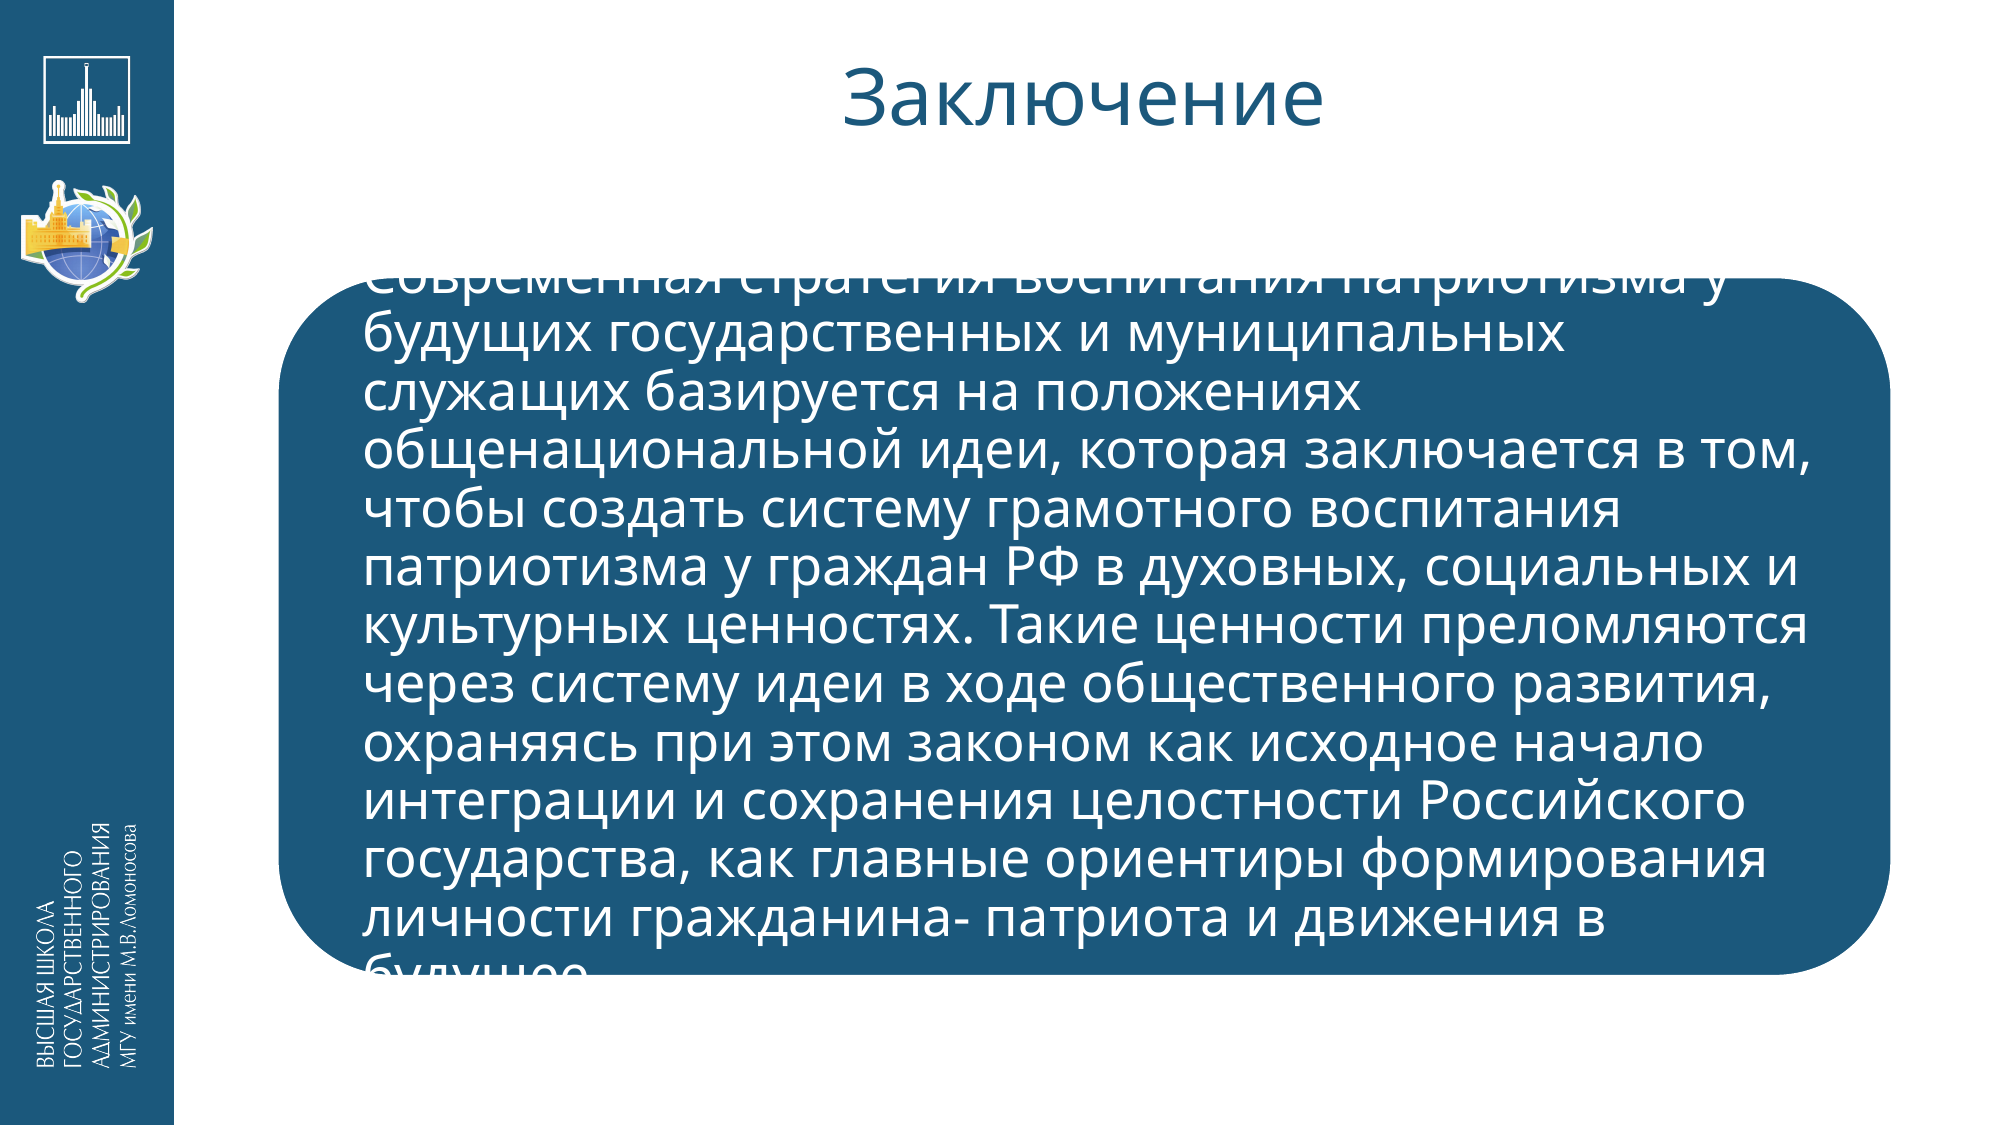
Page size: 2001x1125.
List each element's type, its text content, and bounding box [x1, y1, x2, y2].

picture [32, 821, 142, 1069]
picture [21, 180, 153, 303]
title Заключение [277, 57, 1892, 152]
picture [43, 56, 131, 144]
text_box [277, 277, 1892, 1021]
